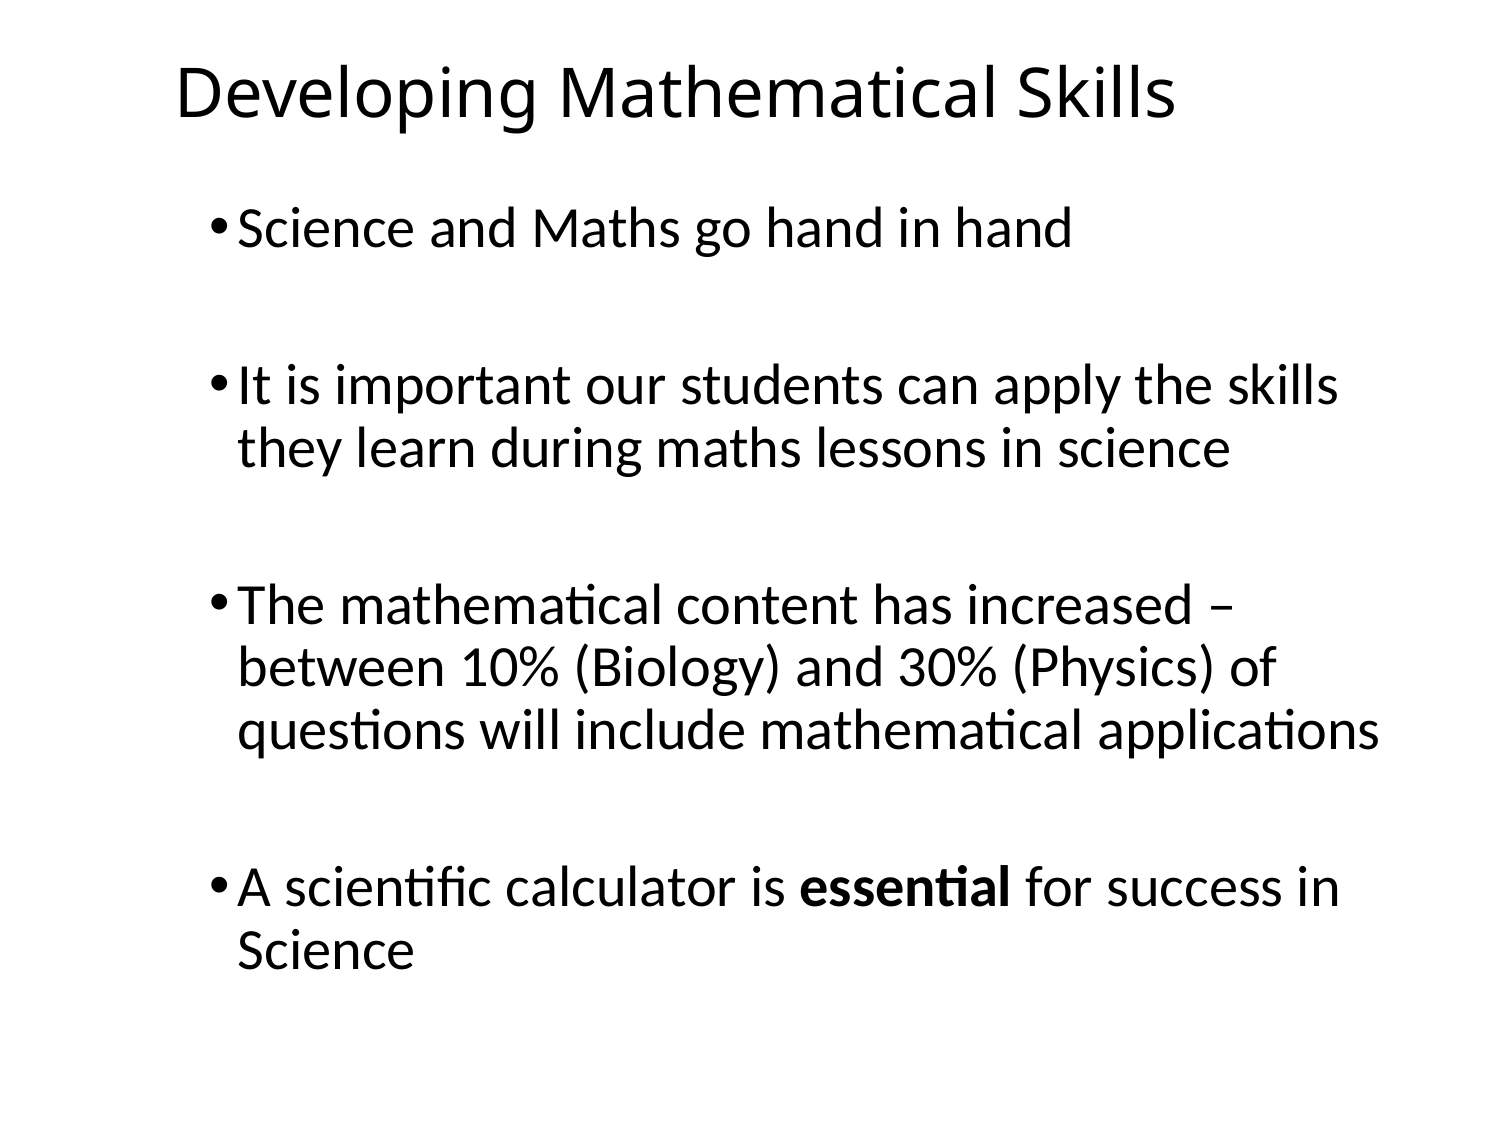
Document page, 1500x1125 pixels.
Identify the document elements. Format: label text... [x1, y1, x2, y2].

title Developing Mathematical Skills [159, 1, 1390, 189]
list Science and Maths go hand in hand It is important our students can apply the skills they learn during maths lessons in science The mathematical content has increased – between 10% (Biology) and 30% (Physics) of questions will include mathematical applications A scientific calculator is essential for success in Science [194, 189, 1471, 1041]
